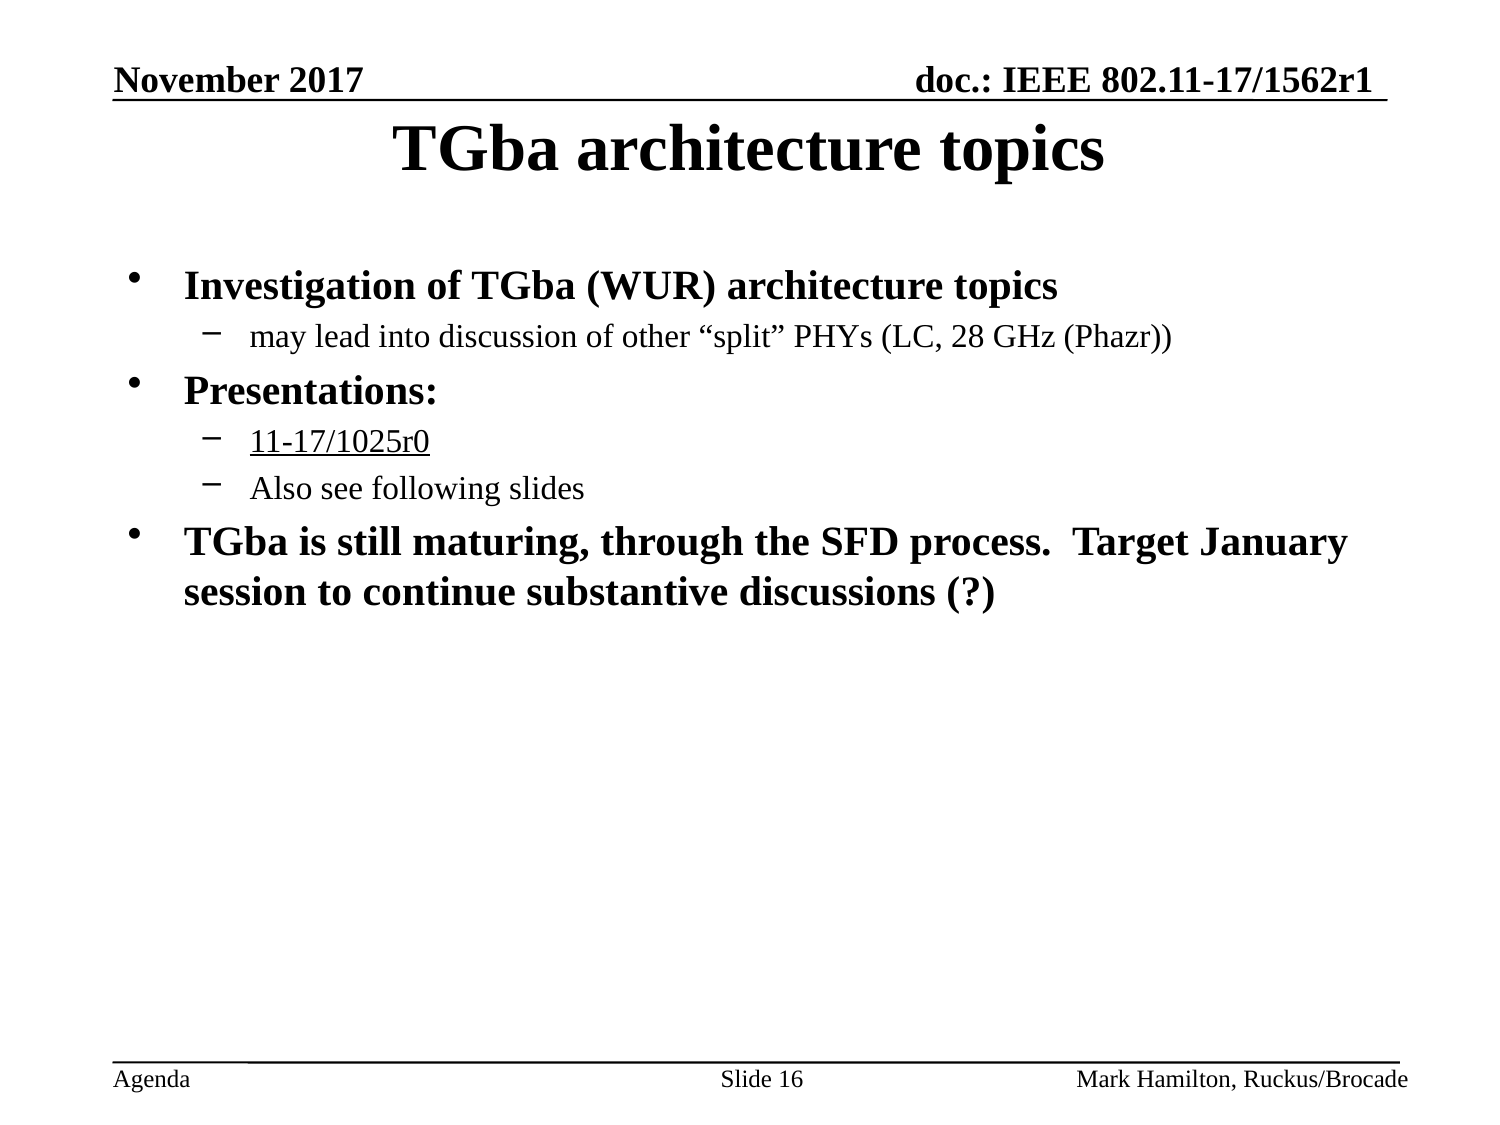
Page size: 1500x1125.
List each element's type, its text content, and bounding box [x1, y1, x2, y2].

list Investigation of TGba (WUR) architecture topics may lead into discussion of other “split” PHYs (LC, 28 GHz (Phazr)) Presentations: 11-17/1025r0 Also see following slides TGba is still maturing, through the SFD process. Target January session to continue substantive discussions (?) [112, 249, 1388, 1025]
title TGba architecture topics [112, 112, 1388, 175]
